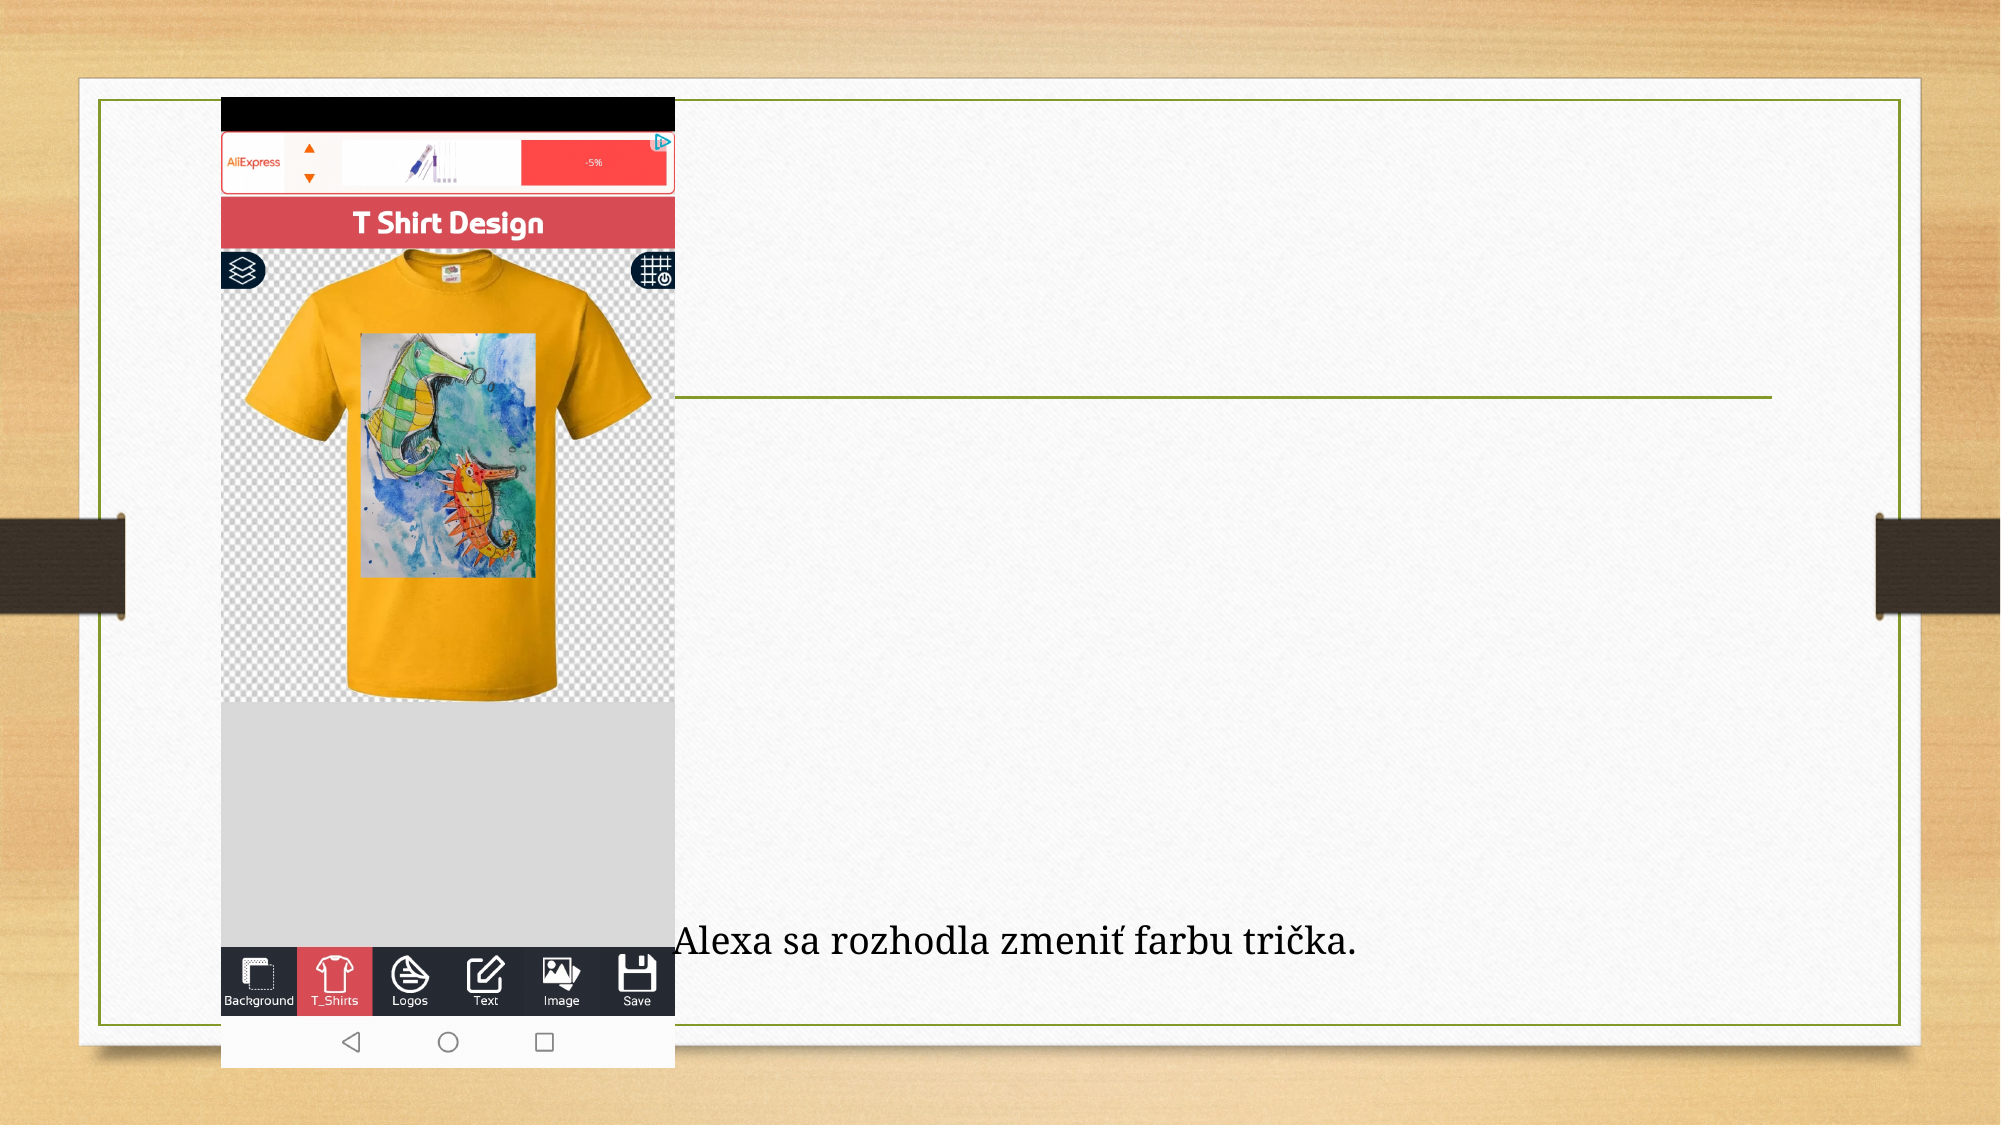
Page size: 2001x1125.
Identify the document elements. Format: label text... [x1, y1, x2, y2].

picture [0, 0, 2001, 1125]
text_box Alexa sa rozhodla zmeniť farbu trička. [675, 910, 1373, 970]
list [220, 97, 675, 1069]
